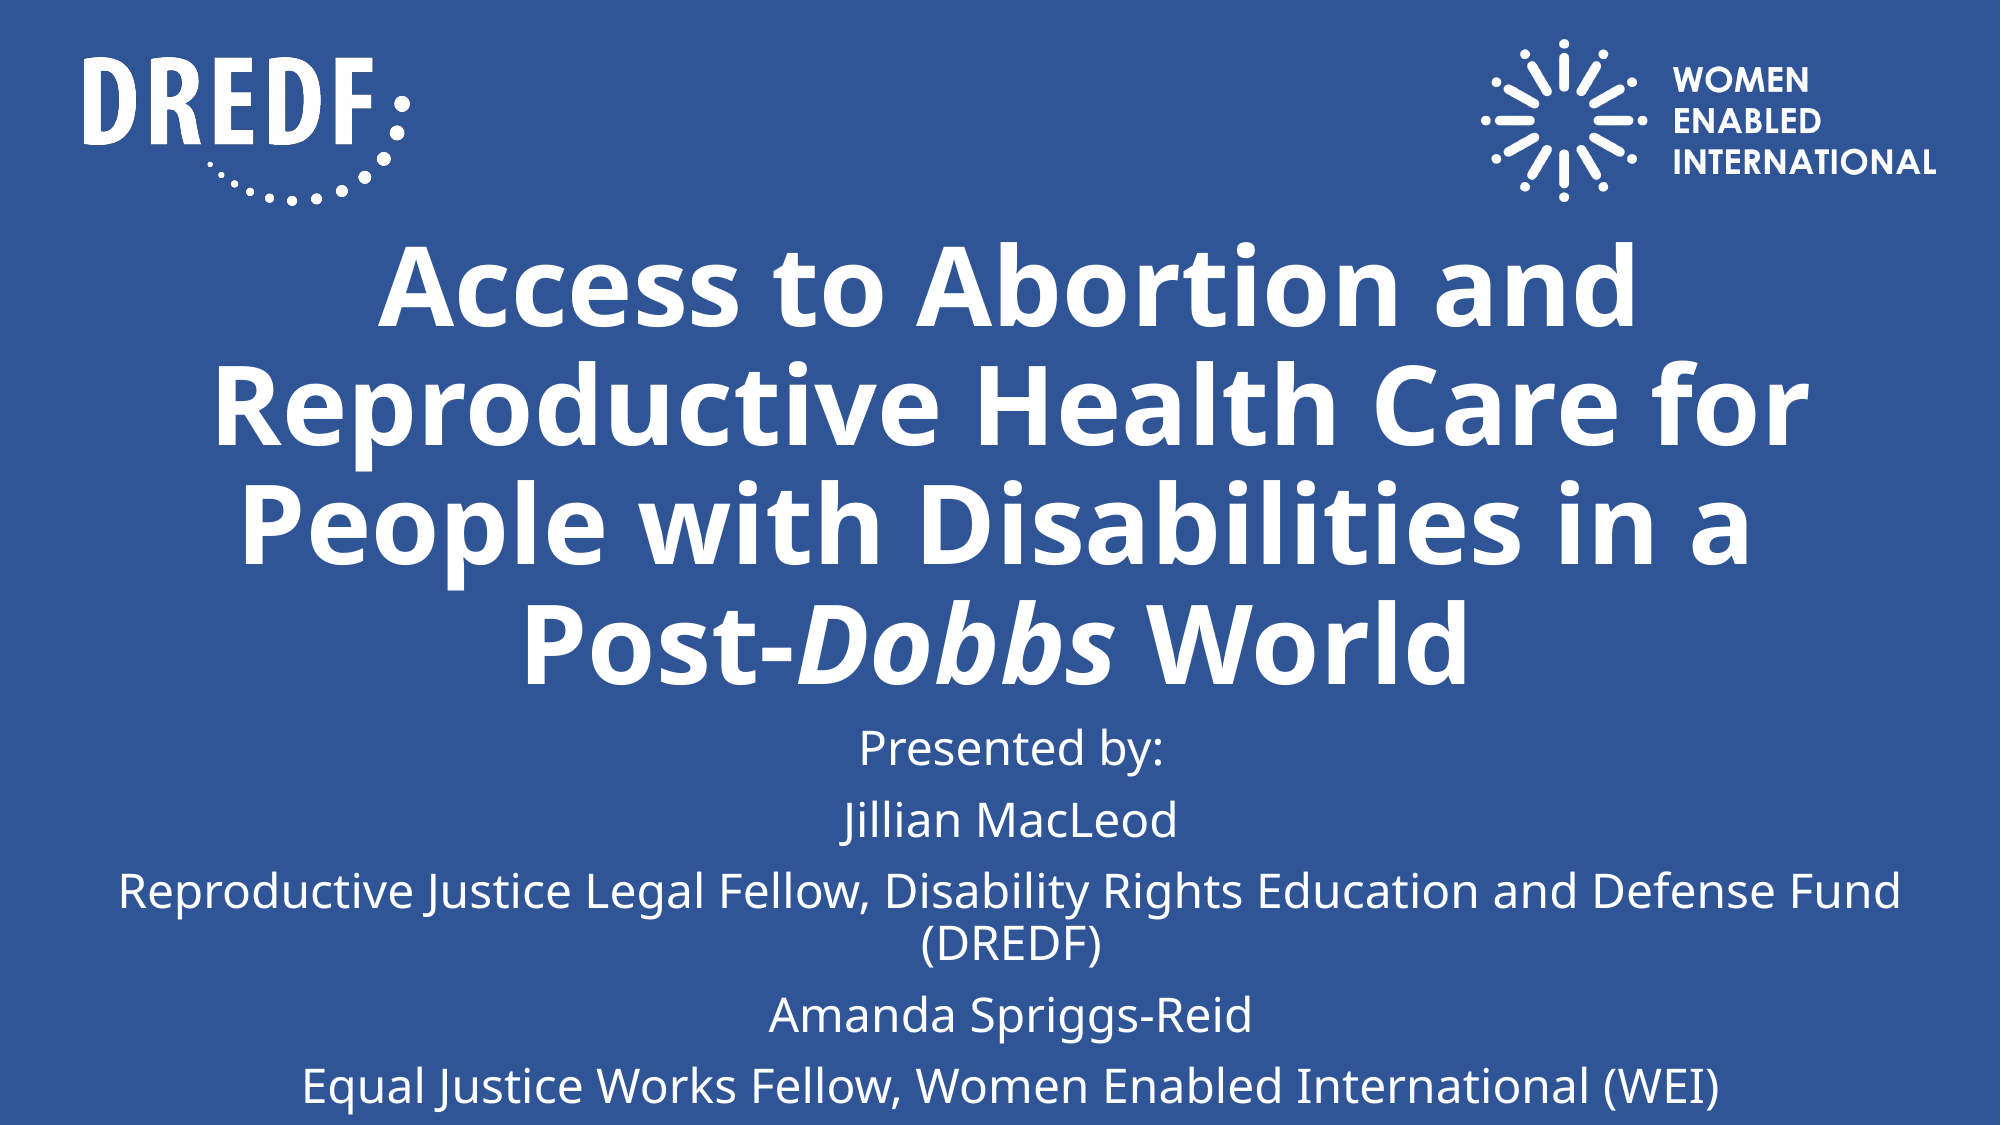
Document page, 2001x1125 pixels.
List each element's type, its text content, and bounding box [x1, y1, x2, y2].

title Access to Abortion and Reproductive Health Care for People with Disabilities in a Post-Dobbs World [150, 324, 1872, 716]
picture [1478, 36, 1940, 205]
subtitle Presented by: Jillian MacLeod Reproductive Justice Legal Fellow, Disability Rights Education and Defense Fund (DREDF) Amanda Spriggs-Reid Equal Justice Works Fellow, Women Enabled International (WEI) [83, 716, 1939, 1125]
picture [84, 57, 410, 206]
